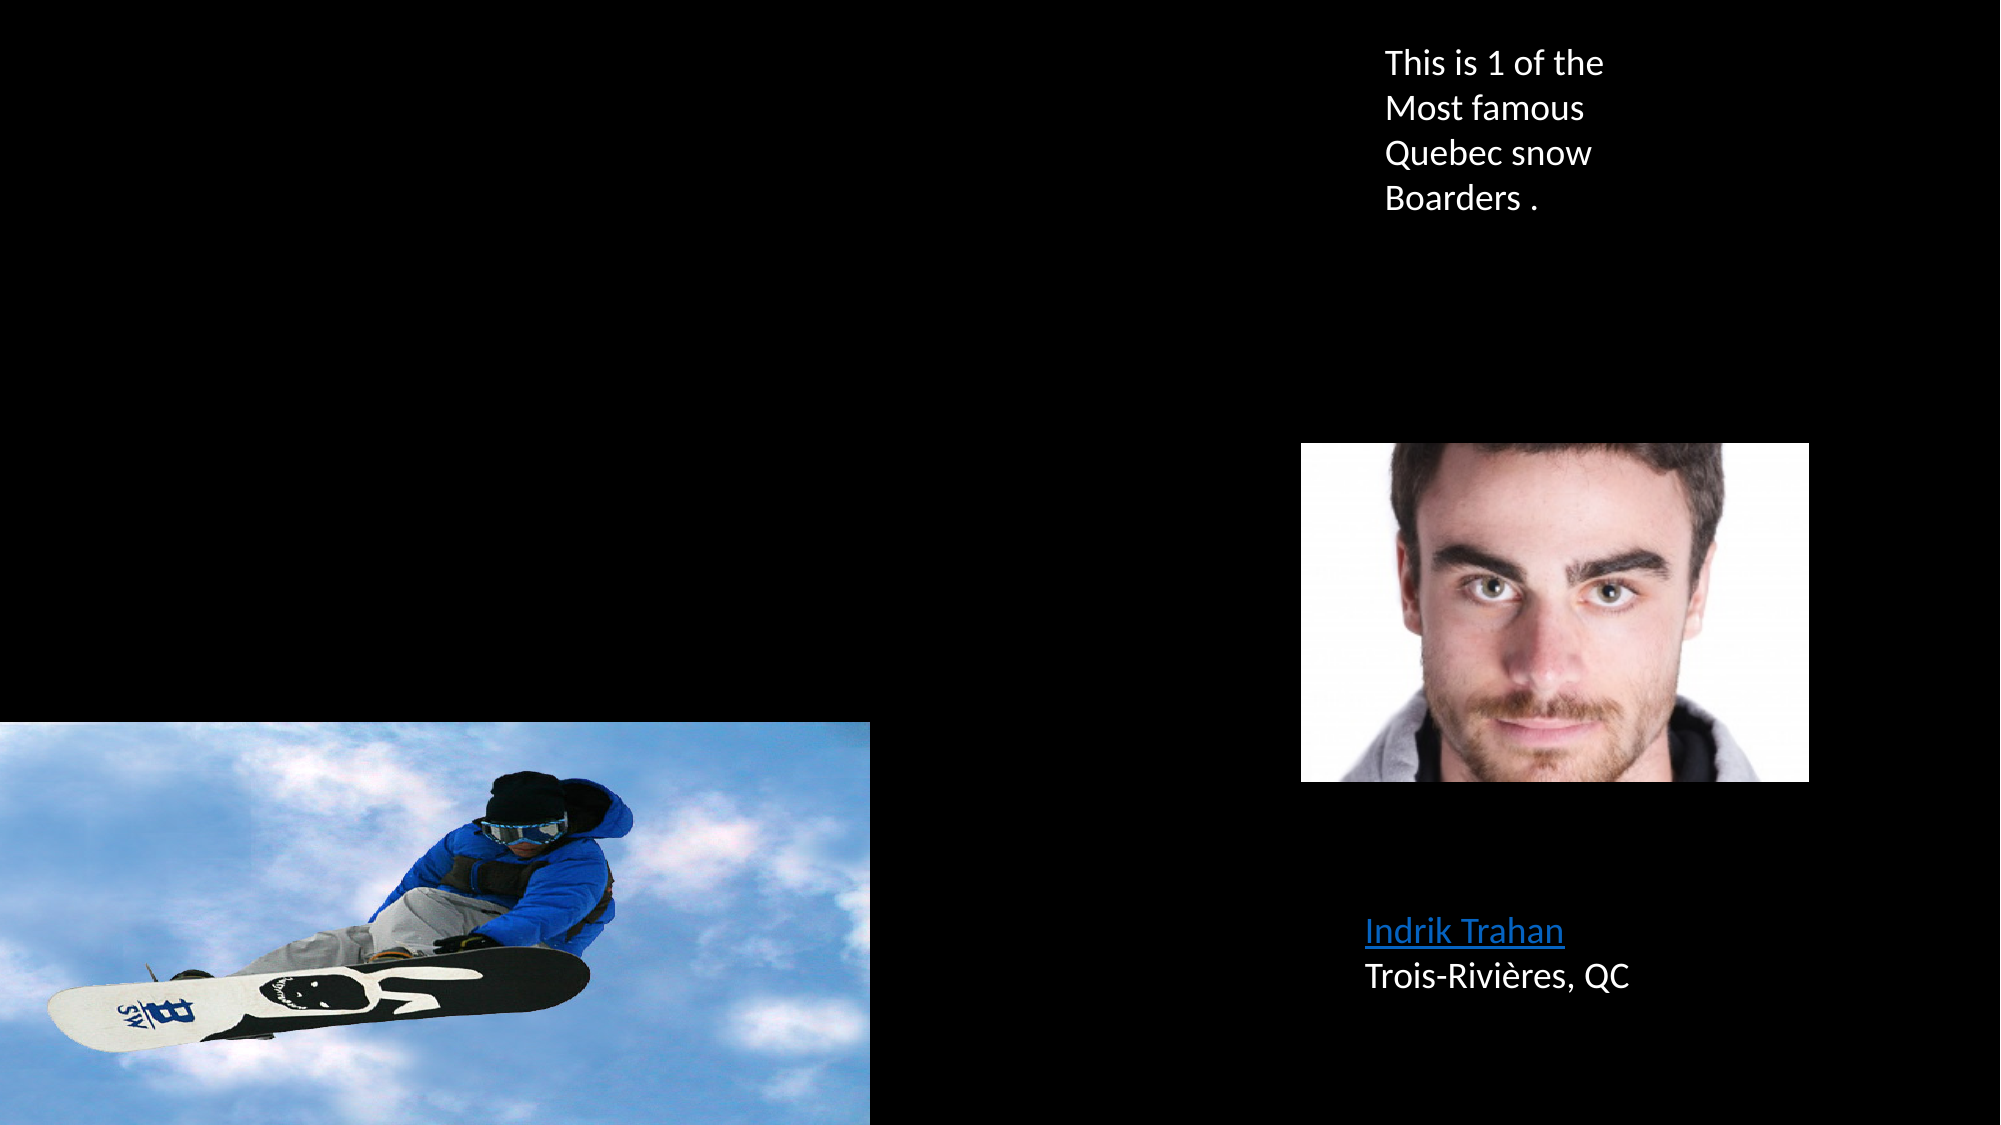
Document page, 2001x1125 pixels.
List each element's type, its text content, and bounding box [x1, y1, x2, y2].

picture [0, 722, 870, 1125]
text_box Indrik Trahan Trois-Rivières, QC [1350, 898, 2000, 1004]
picture [1301, 443, 1809, 782]
text_box This is 1 of the Most famous Quebec snow Boarders . [1369, 30, 1620, 271]
